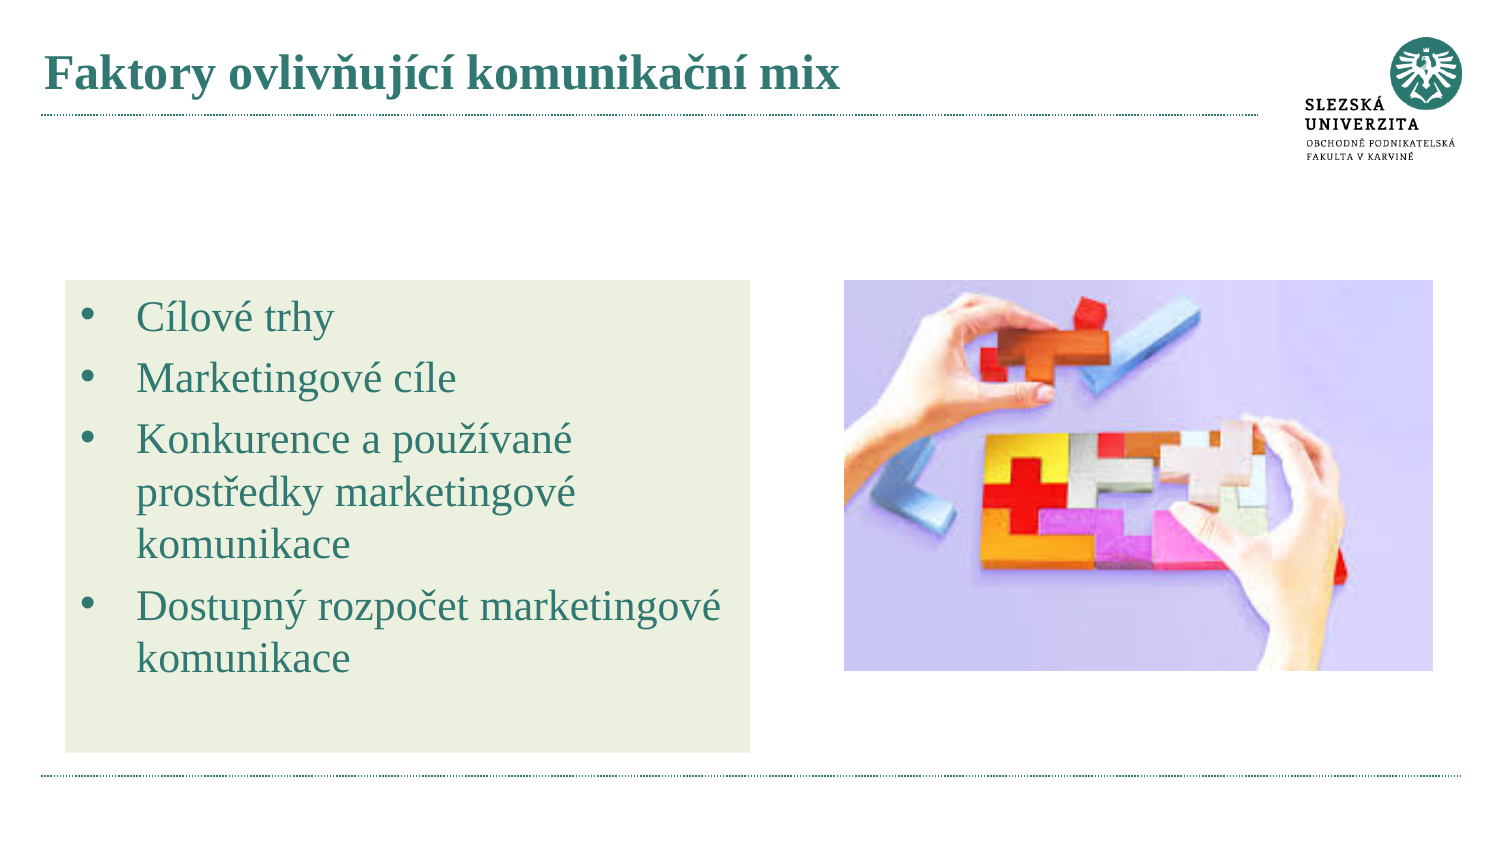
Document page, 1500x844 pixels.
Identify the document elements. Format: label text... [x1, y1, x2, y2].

title Faktory ovlivňující komunikační mix [29, 32, 869, 116]
picture [844, 279, 1433, 672]
picture [1305, 37, 1462, 160]
text_box Cílové trhy Marketingové cíle Konkurence a používané prostředky marketingové komunikace Dostupný rozpočet marketingové komunikace [64, 280, 750, 753]
